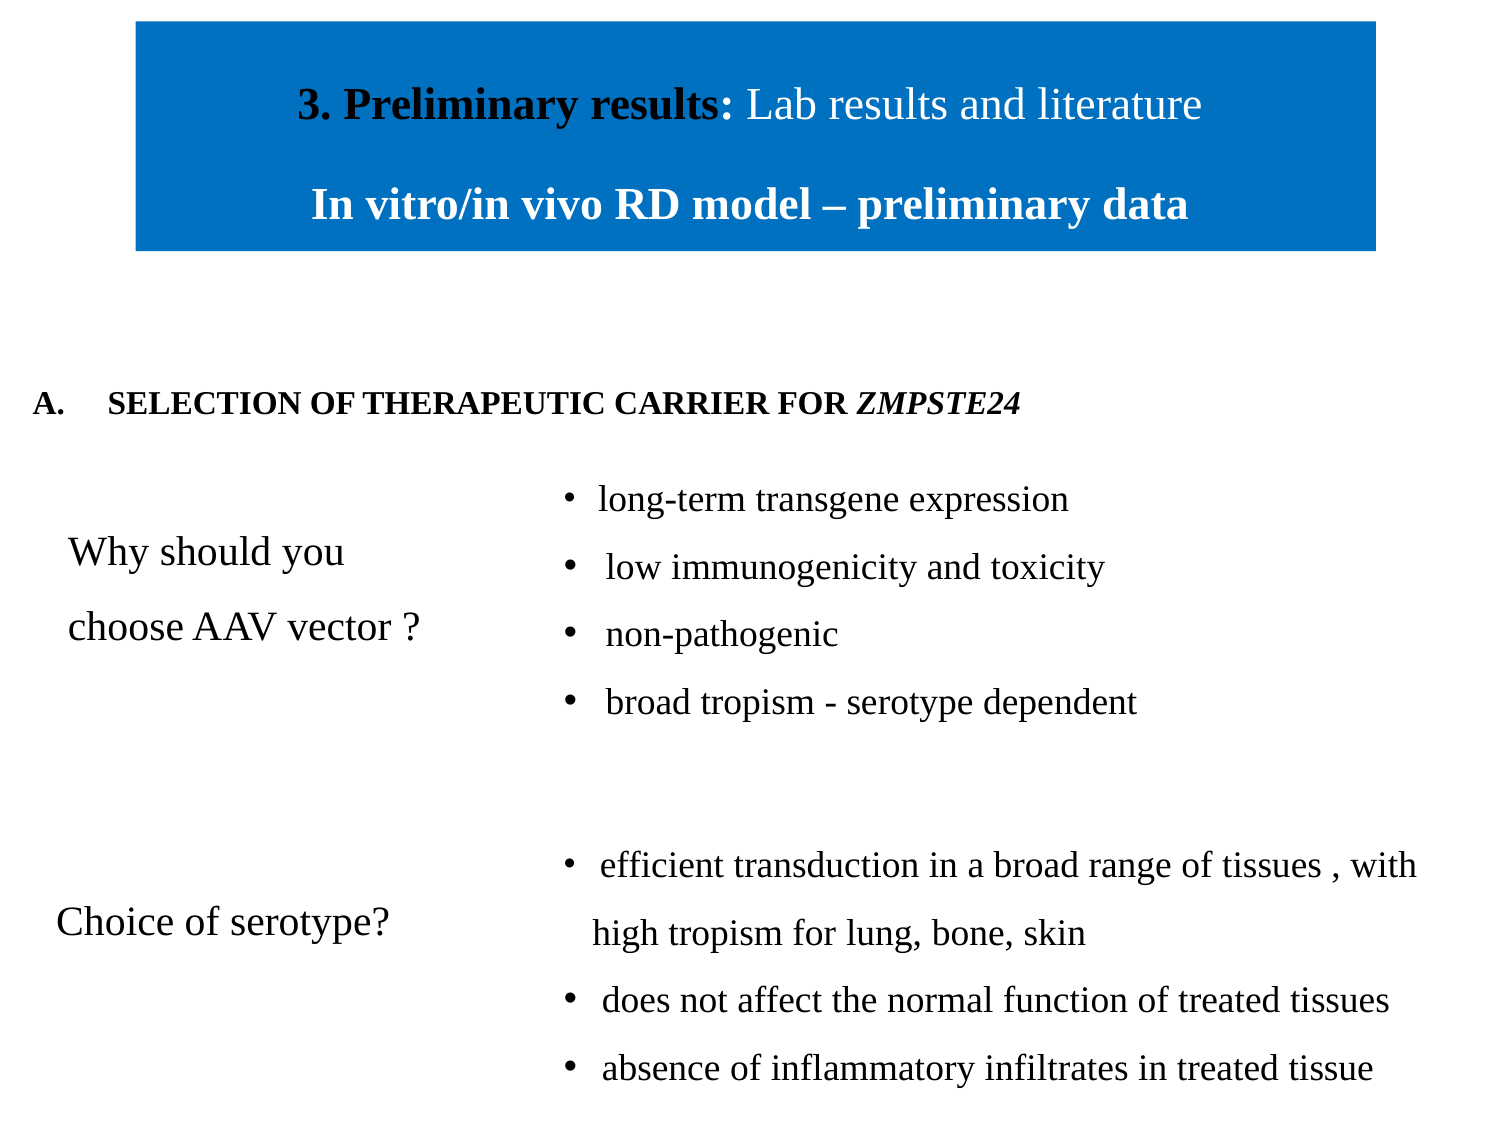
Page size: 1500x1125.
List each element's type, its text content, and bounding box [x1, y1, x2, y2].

text_box long-term transgene expression low immunogenicity and toxicity non-pathogenic broad tropism - serotype dependent [549, 444, 1418, 730]
text_box Choice of serotype? [41, 886, 443, 952]
text_box efficient transduction in a broad range of tissues , with high tropism for lung, bone, skin does not affect the normal function of treated tissues absence of inflammatory infiltrates in treated tissue [549, 810, 1500, 1096]
text_box SELECTION OF THERAPEUTIC CARRIER FOR ZMPSTE24 [17, 294, 1500, 429]
text_box Why should you choose AAV vector ? [53, 491, 467, 657]
text_box 3. Preliminary results: Lab results and literature In vitro/in vivo RD model – preliminary data [135, 21, 1376, 252]
